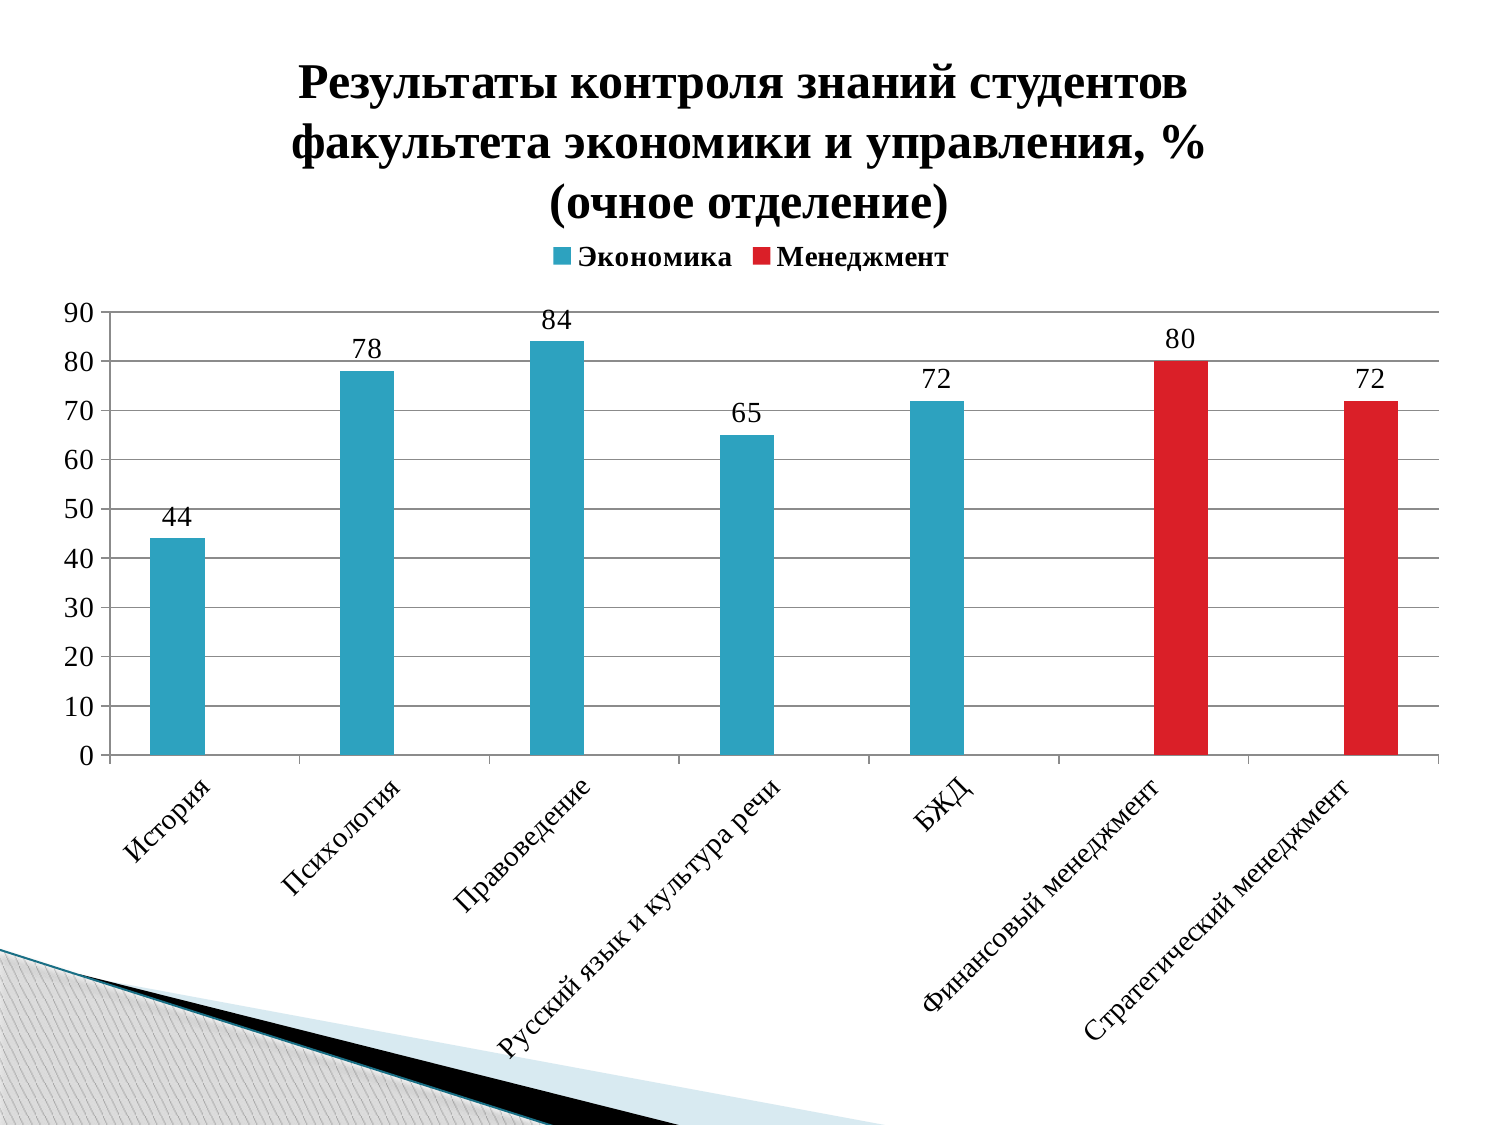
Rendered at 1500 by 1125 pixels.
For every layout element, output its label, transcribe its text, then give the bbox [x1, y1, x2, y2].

title Результаты контроля знаний студентов факультета экономики и управления, % (очное отделение) [75, 45, 1425, 222]
chart [34, 222, 1468, 1083]
